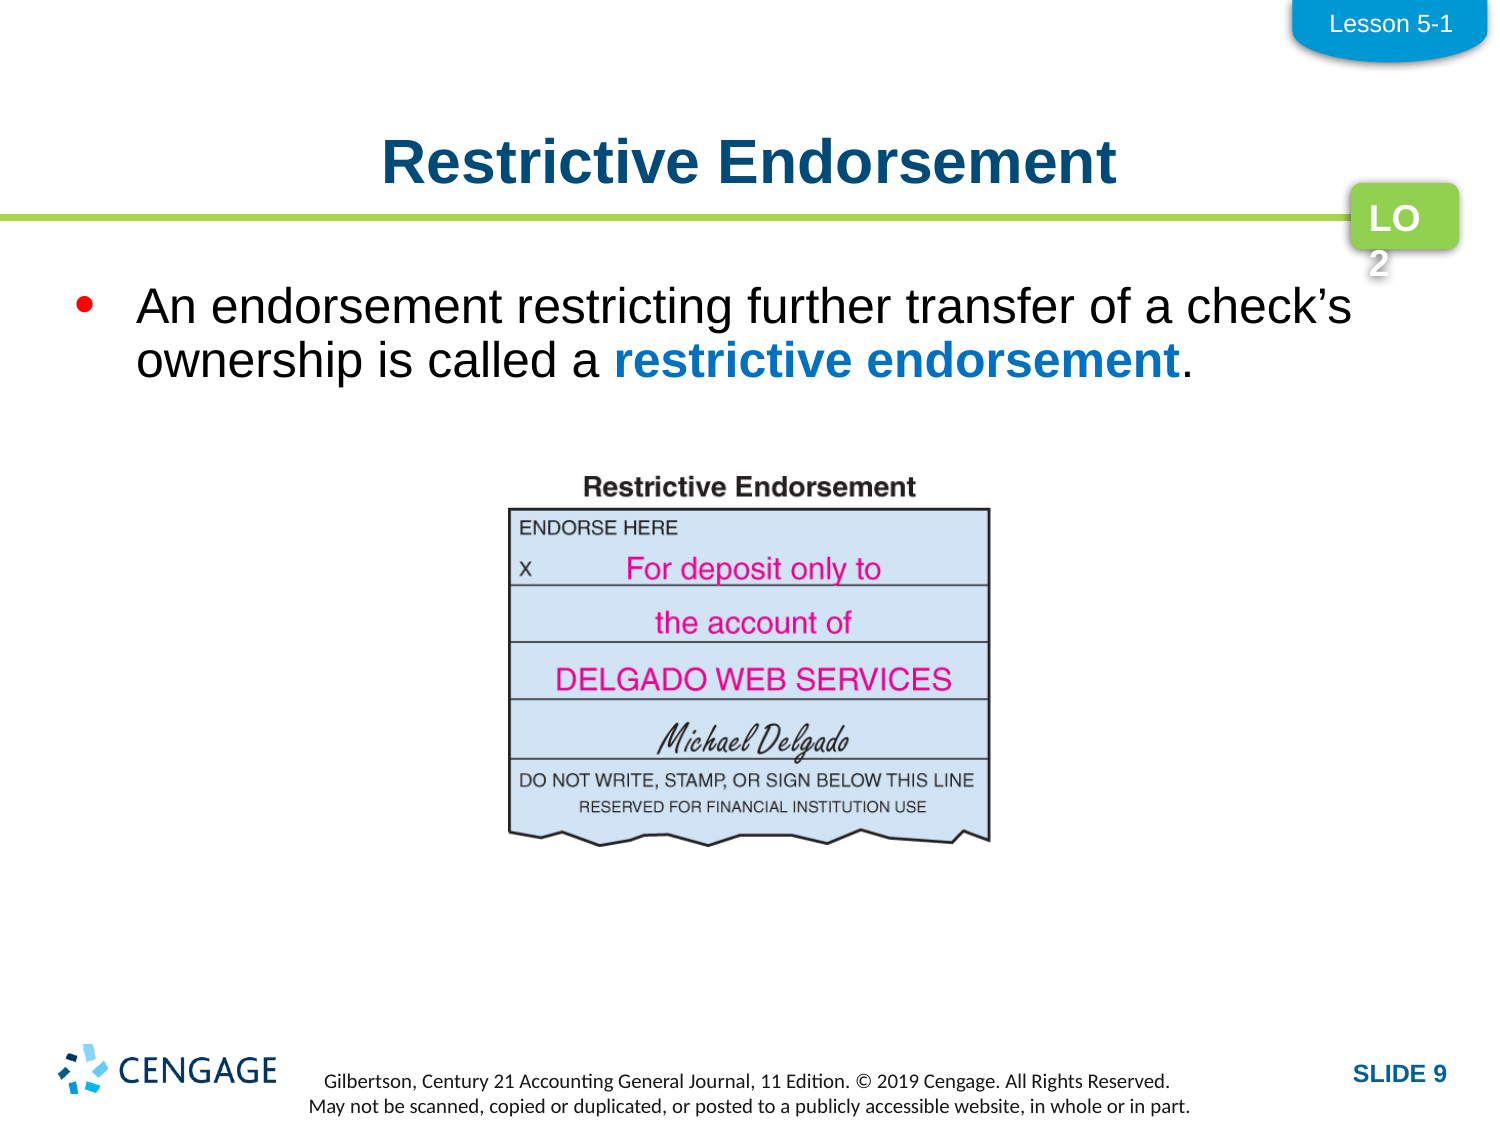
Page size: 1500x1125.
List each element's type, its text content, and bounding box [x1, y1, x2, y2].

list An endorsement restricting further transfer of a check’s ownership is called a restrictive endorsement. [74, 279, 1392, 469]
text_box [1292, 0, 1488, 63]
picture [507, 474, 993, 850]
text_box SLIDE 9 [1162, 1049, 1463, 1095]
text_box Lesson 5-1 [1314, 0, 1469, 45]
picture [58, 1044, 276, 1094]
title Restrictive Endorsement [103, 129, 1397, 240]
text_box LO2 [1350, 183, 1460, 250]
